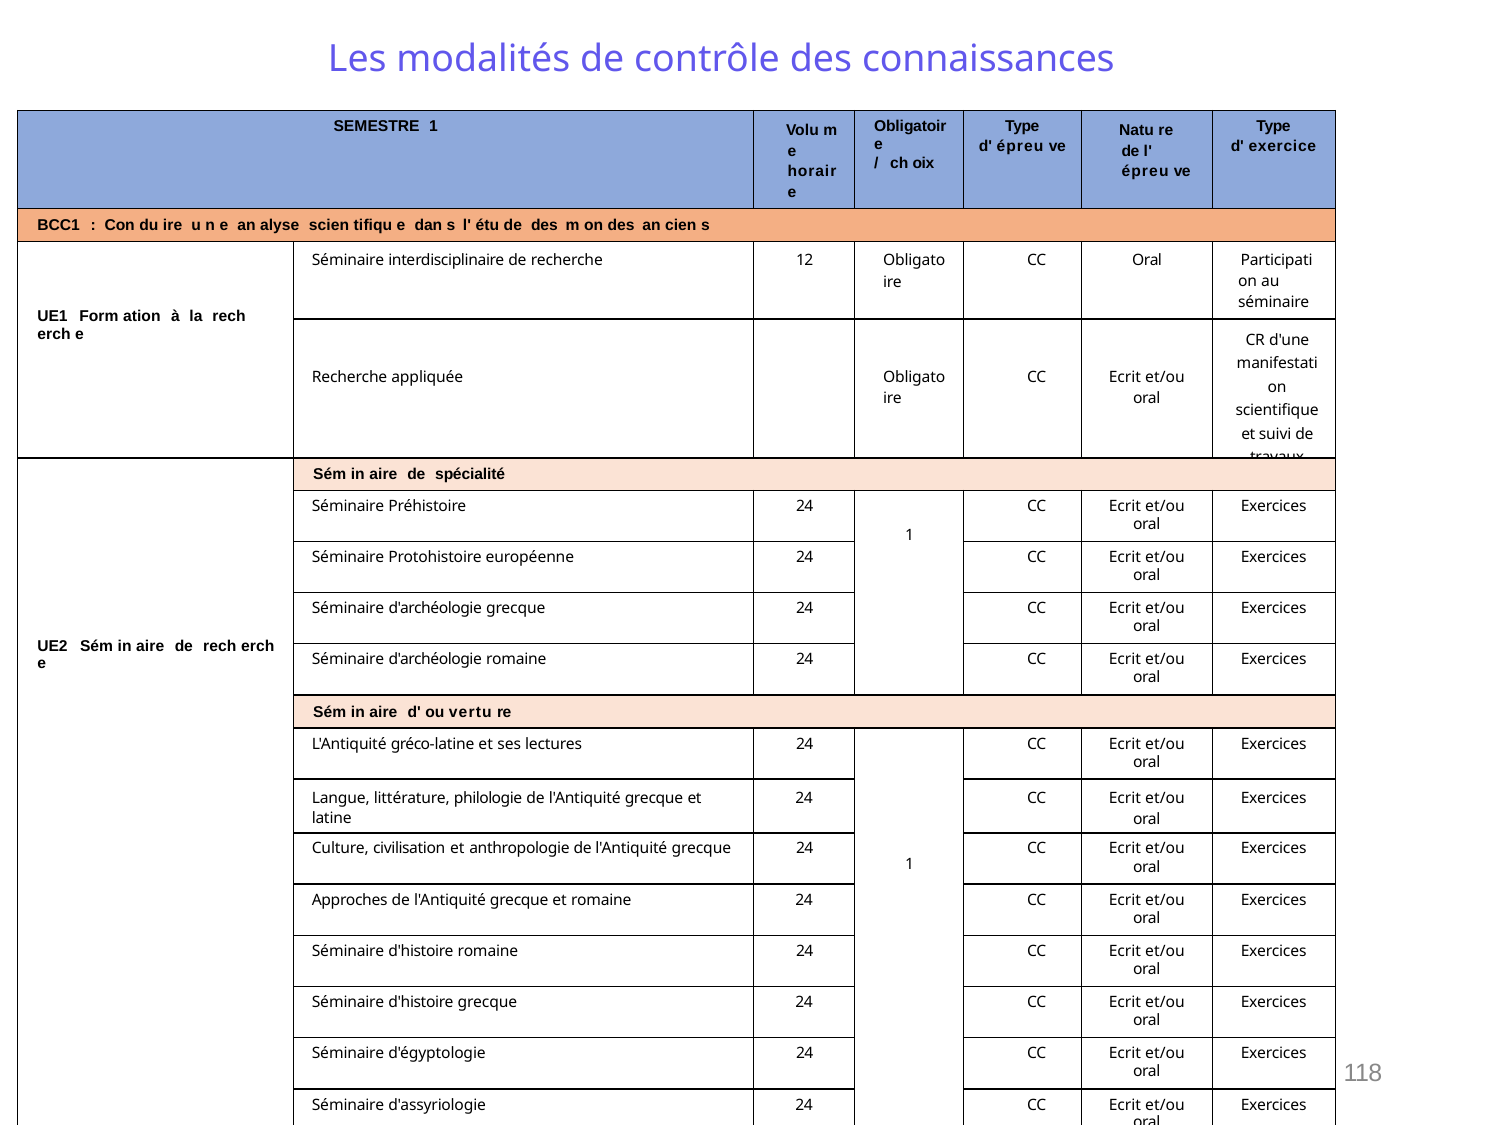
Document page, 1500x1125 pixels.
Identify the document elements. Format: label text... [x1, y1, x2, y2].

table_cell Ecrit et/ou oral [1082, 834, 1212, 883]
table_cell 24 [754, 885, 854, 935]
table_cell Exercices [1213, 593, 1335, 643]
table_cell CC [964, 729, 1081, 778]
table_cell Ecrit et/ou oral [1082, 644, 1212, 694]
table_cell CC [964, 320, 1081, 457]
table_cell 24 [754, 593, 854, 643]
table_cell UE2 Sém in aire de rech erch e [18, 459, 293, 1125]
table_cell Ecrit et/ou oral [1082, 1038, 1212, 1088]
table_cell Obligatoire [855, 320, 963, 457]
table_cell Ecrit et/ou oral [1082, 885, 1212, 935]
table_cell 24 [754, 936, 854, 986]
table_cell Séminaire d'archéologie romaine [294, 644, 753, 694]
table_cell Ecrit et/ou oral [1082, 987, 1212, 1037]
table_cell 24 [754, 729, 854, 778]
table_cell Ecrit et/ou oral [1082, 542, 1212, 592]
table_cell [754, 320, 854, 457]
table_cell Exercices [1213, 987, 1335, 1037]
table_cell Langue, littérature, philologie de l'Antiquité grecque et latine [294, 780, 753, 832]
table_cell 12 [754, 242, 854, 318]
table_cell Ecrit et/ou oral [1082, 729, 1212, 778]
table_cell 24 [754, 834, 854, 883]
table_cell L'Antiquité gréco-latine et ses lectures [294, 729, 753, 778]
table_cell CC [964, 1090, 1081, 1125]
table_cell Recherche appliquée [294, 320, 753, 457]
table_cell 24 [754, 491, 854, 541]
table_cell Ecrit et/ou oral [1082, 593, 1212, 643]
table_cell 24 [754, 780, 854, 832]
table_cell Sém in aire de spécialité [294, 459, 1335, 490]
table_cell Culture, civilisation et anthropologie de l'Antiquité grecque [294, 834, 753, 883]
table_cell Séminaire Protohistoire européenne [294, 542, 753, 592]
table_cell 24 [754, 1038, 854, 1088]
slide_number 118 [1337, 1060, 1391, 1125]
text_box Les modalités de contrôle des connaissances [325, 31, 1175, 79]
table_cell Séminaire interdisciplinaire de recherche [294, 242, 753, 318]
table_cell CC [964, 242, 1081, 318]
table_header Type d' épreu ve [964, 111, 1081, 208]
table_cell 24 [754, 987, 854, 1037]
table_cell Séminaire d'histoire grecque [294, 987, 753, 1037]
table_cell Ecrit et/ou oral [1082, 780, 1212, 832]
table_cell Ecrit et/ou oral [1082, 936, 1212, 986]
table_cell 24 [754, 542, 854, 592]
table_cell CC [964, 1038, 1081, 1088]
table_cell UE1 Form ation à la rech erch e [18, 242, 293, 457]
table_cell CC [964, 780, 1081, 832]
table_cell CC [964, 987, 1081, 1037]
table_cell Exercices [1213, 729, 1335, 778]
table_cell Exercices [1213, 936, 1335, 986]
table_cell Sém in aire d' ou vertu re [294, 696, 1335, 727]
table_cell CC [964, 936, 1081, 986]
table_cell Ecrit et/ou oral [1082, 320, 1212, 457]
table_cell Exercices [1213, 644, 1335, 694]
table_header Natu re de l' épreu ve [1082, 111, 1212, 208]
table_cell Séminaire d'égyptologie [294, 1038, 753, 1088]
table_cell Ecrit et/ou oral [1082, 1090, 1212, 1125]
table_cell Participation au séminaire [1213, 242, 1335, 318]
table_cell Exercices [1213, 491, 1335, 541]
table_cell Séminaire d'histoire romaine [294, 936, 753, 986]
table_cell 1 [855, 729, 963, 1125]
table_cell CC [964, 885, 1081, 935]
table_cell CR d'une manifestation scientifique et suivi de travaux [1213, 320, 1335, 457]
table_cell Exercices [1213, 542, 1335, 592]
table_cell Oral [1082, 242, 1212, 318]
table_cell 24 [754, 1090, 854, 1125]
table_header Type d' exercice [1213, 111, 1335, 208]
table_cell CC [964, 644, 1081, 694]
table_cell Exercices [1213, 885, 1335, 935]
table_cell 1 [855, 491, 963, 694]
table_cell CC [964, 491, 1081, 541]
table_cell Ecrit et/ou oral [1082, 491, 1212, 541]
table_cell Exercices [1213, 834, 1335, 883]
table_cell Séminaire d'archéologie grecque [294, 593, 753, 643]
table_cell Approches de l'Antiquité grecque et romaine [294, 885, 753, 935]
table_header SEMESTRE 1 [18, 111, 753, 208]
table_cell Exercices [1213, 780, 1335, 832]
table_cell BCC1 : Con du ire u n e an alyse scien tifiqu e dan s l' étu de des m on des an cien s [18, 209, 1335, 241]
table_cell CC [964, 542, 1081, 592]
table_header Volu m e horaire [754, 111, 854, 208]
table_cell CC [964, 834, 1081, 883]
table_cell 24 [754, 644, 854, 694]
table_cell Séminaire d'assyriologie [294, 1090, 753, 1125]
table_cell Séminaire Préhistoire [294, 491, 753, 541]
table_cell Exercices [1213, 1090, 1335, 1125]
table_cell CC [964, 593, 1081, 643]
table_cell Obligatoire [855, 242, 963, 318]
table_cell Exercices [1213, 1038, 1335, 1088]
table_header Obligatoire / ch oix [855, 111, 963, 208]
